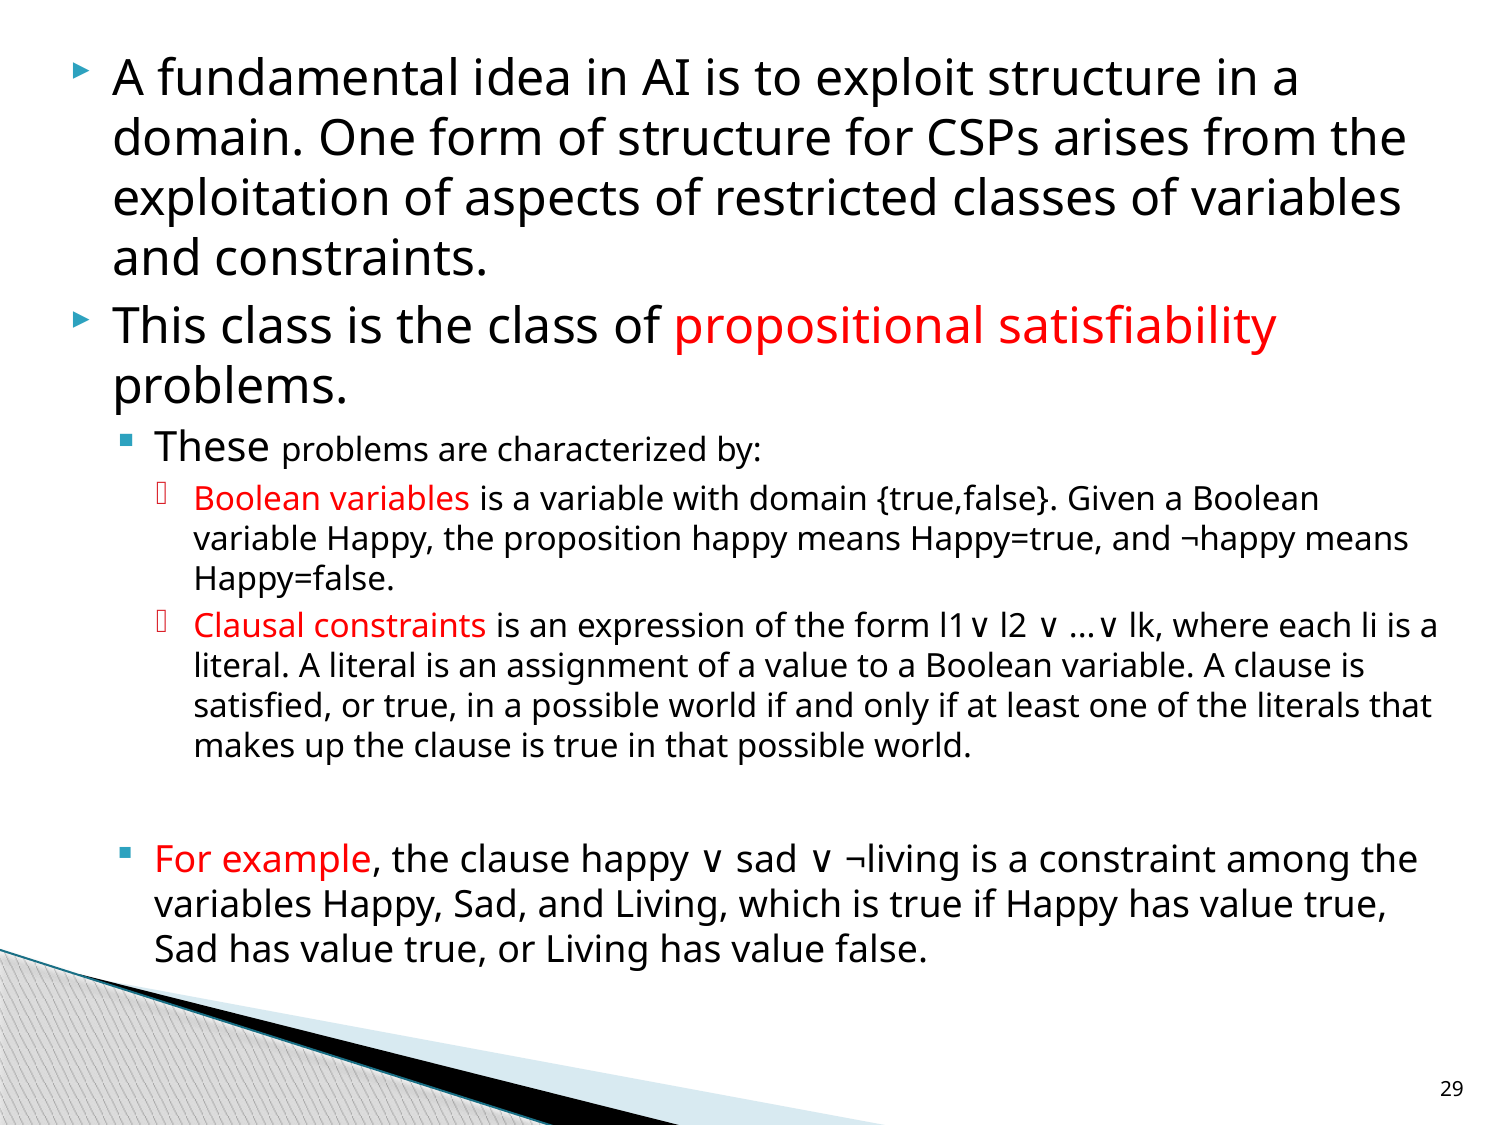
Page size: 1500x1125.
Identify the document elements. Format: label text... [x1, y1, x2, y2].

slide_number 29 [1418, 1051, 1479, 1112]
list A fundamental idea in AI is to exploit structure in a domain. One form of structure for CSPs arises from the exploitation of aspects of restricted classes of variables and constraints. This class is the class of propositional satisfiability problems. These problems are characterized by: Boolean variables is a variable with domain {true,false}. Given a Boolean variable Happy, the proposition happy means Happy=true, and ¬happy means Happy=false. Clausal constraints is an expression of the form l1∨ l2 ∨ ...∨ lk, where each li is a literal. A literal is an assignment of a value to a Boolean variable. A clause is satisfied, or true, in a possible world if and only if at least one of the literals that makes up the clause is true in that possible world. For example, the clause happy ∨ sad ∨ ¬living is a constraint among the variables Happy, Sad, and Living, which is true if Happy has value true, Sad has value true, or Living has value false. [37, 37, 1463, 1088]
